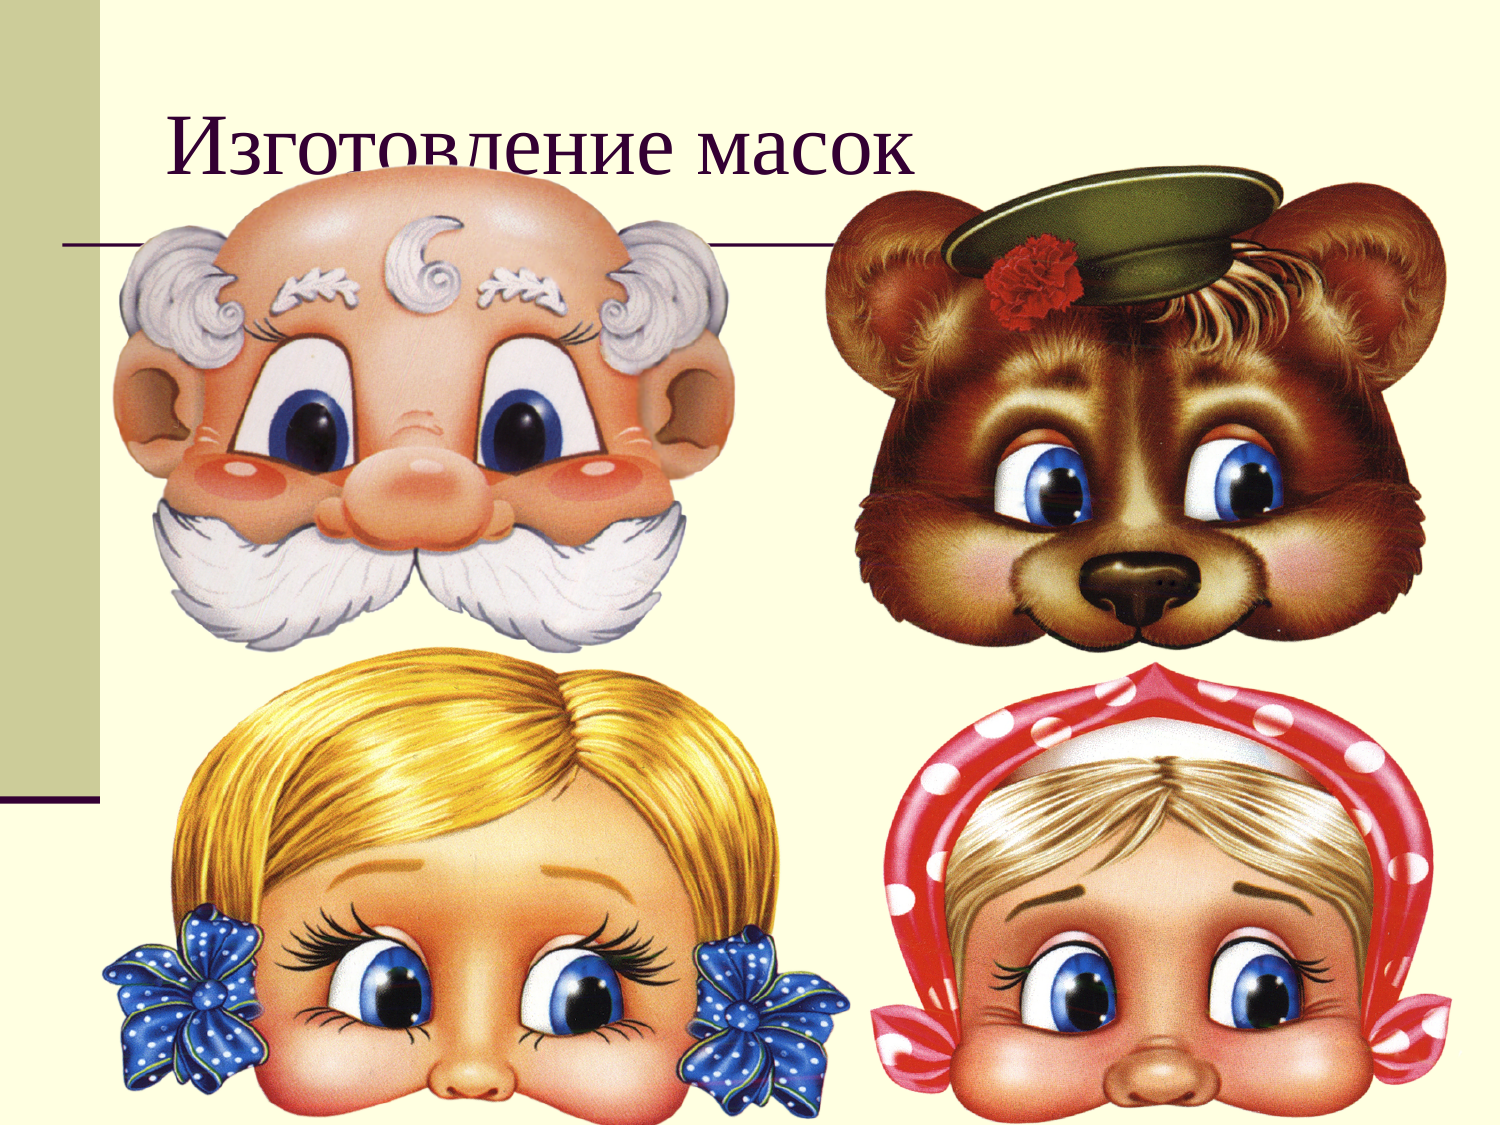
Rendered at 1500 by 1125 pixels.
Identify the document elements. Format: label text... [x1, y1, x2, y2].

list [867, 659, 1463, 1125]
title Изготовление масок [149, 45, 1426, 234]
picture [99, 163, 1448, 1125]
